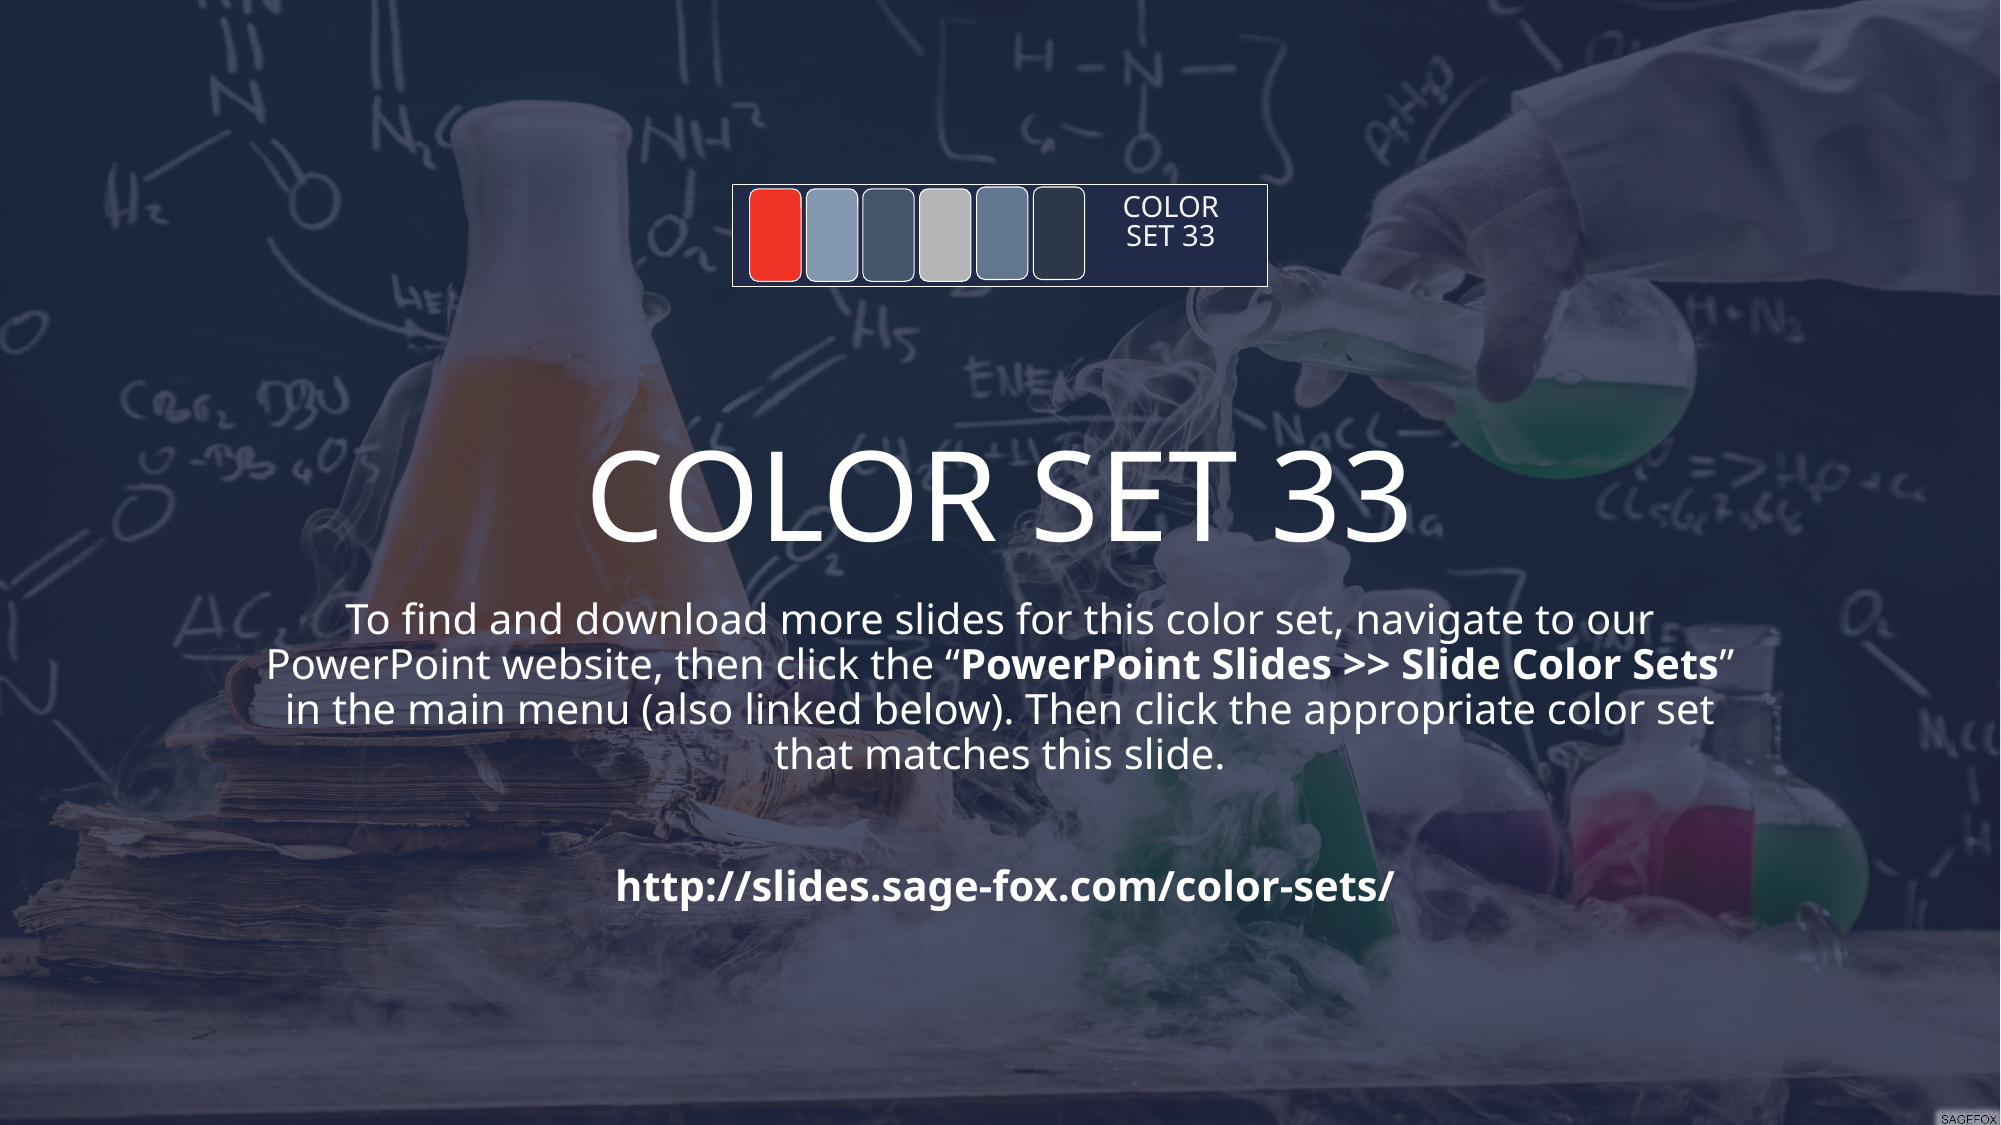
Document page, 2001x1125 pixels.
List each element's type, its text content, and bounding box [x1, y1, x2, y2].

title COLOR SET 33 [249, 184, 1750, 576]
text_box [732, 184, 1268, 290]
picture [1938, 1114, 1999, 1125]
subtitle To find and download more slides for this color set, navigate to our PowerPoint website, then click the “PowerPoint Slides >> Slide Color Sets” in the main menu (also linked below). Then click the appropriate color set that matches this slide. http://slides.sage-fox.com/color-sets/ [249, 590, 1750, 863]
